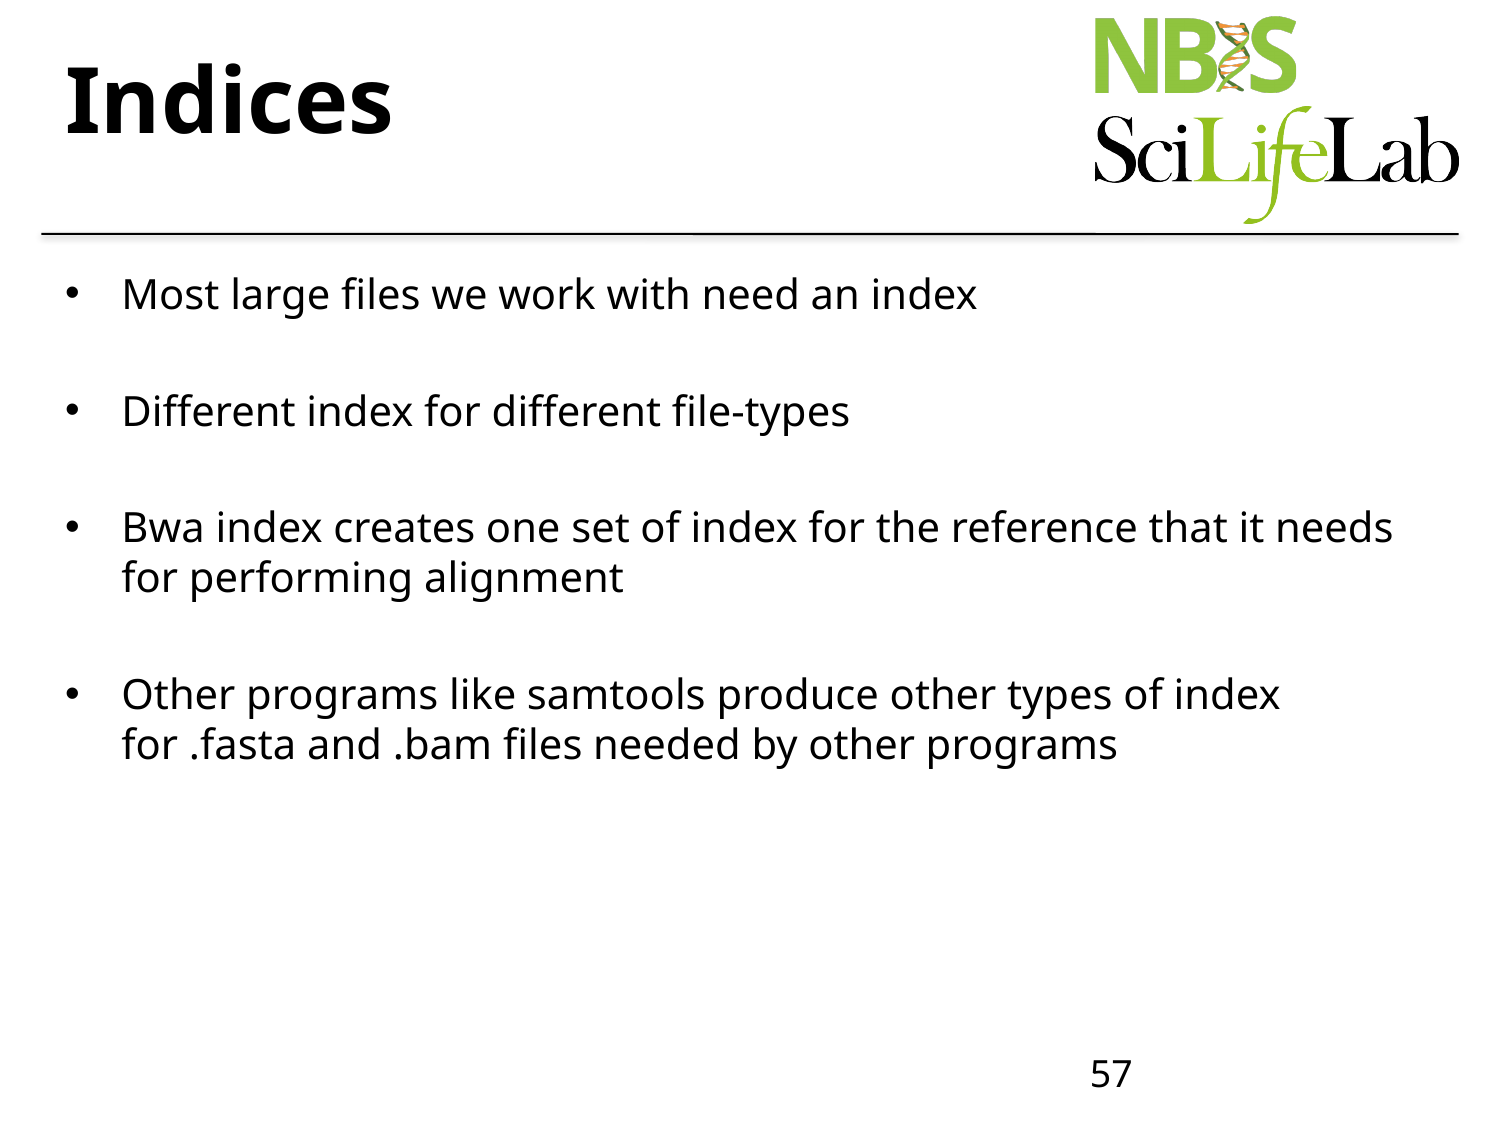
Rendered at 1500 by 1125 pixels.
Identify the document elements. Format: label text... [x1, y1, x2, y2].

slide_number 57 [1074, 1073, 1452, 1103]
title Indices [50, 34, 1452, 139]
picture [1095, 106, 1459, 224]
list Most large files we work with need an index Different index for different file-types Bwa index creates one set of index for the reference that it needs for performing alignment Other programs like samtools produce other types of index for .fasta and .bam files needed by other programs [50, 260, 1452, 1073]
